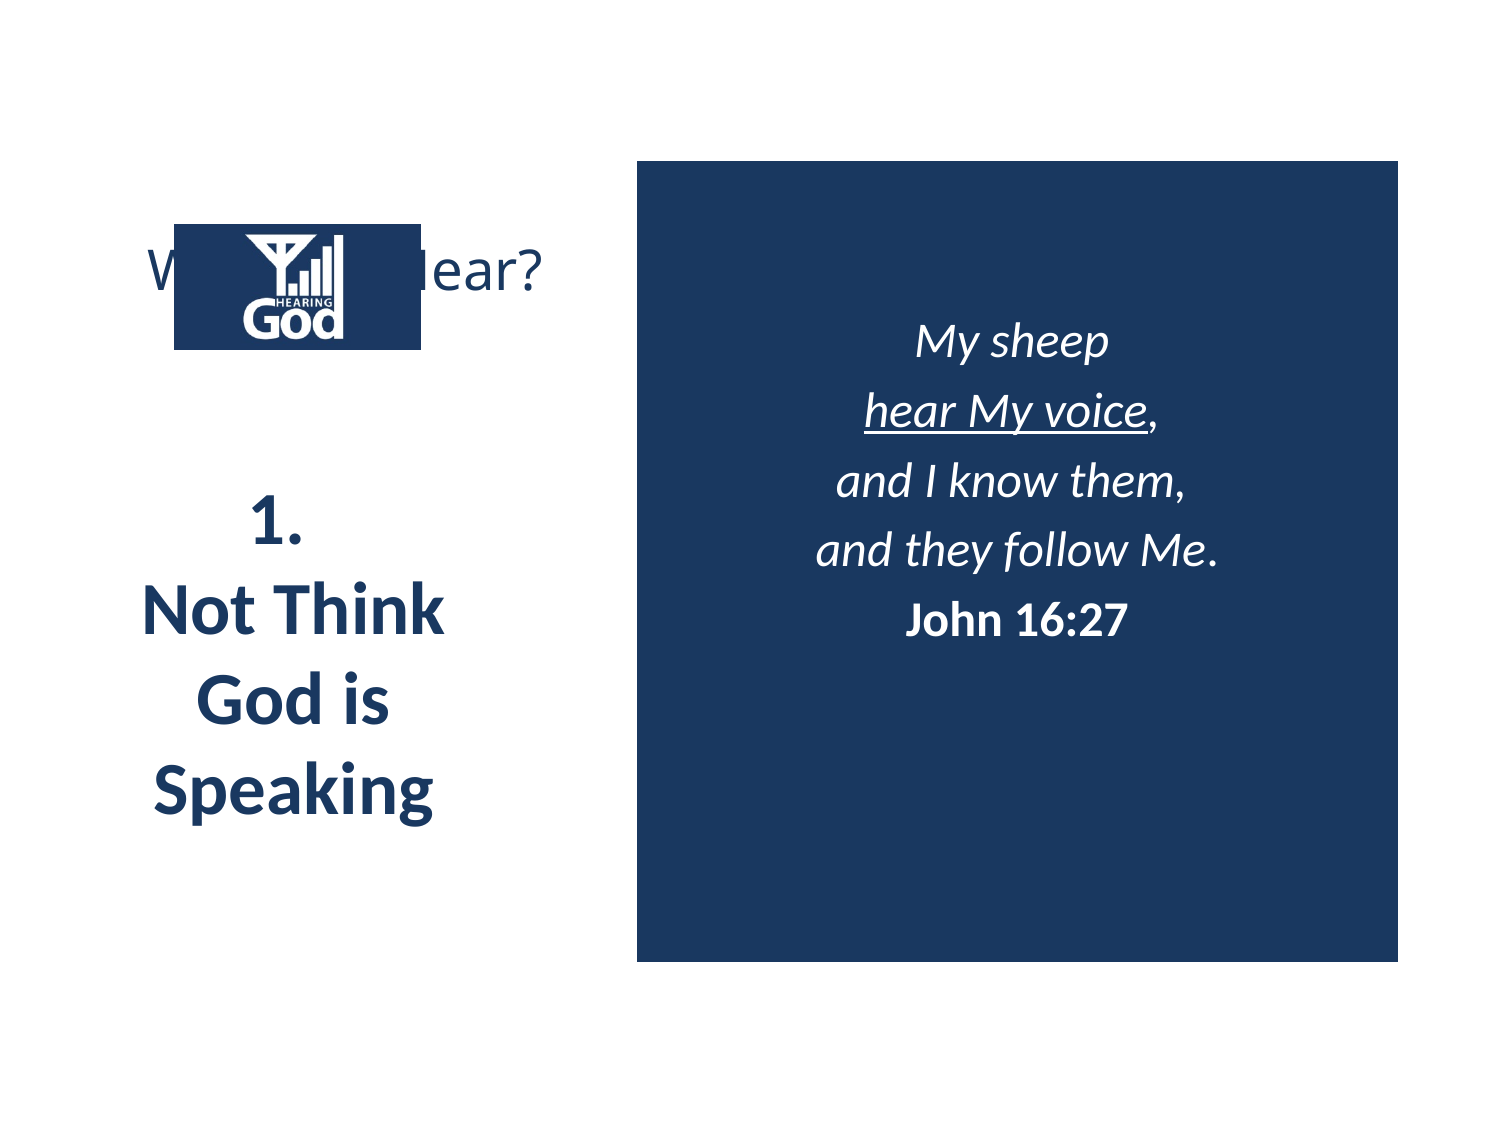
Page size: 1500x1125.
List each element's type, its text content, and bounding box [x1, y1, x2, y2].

list My sheep hear My voice, and I know them, and they follow Me. John 16:27 [637, 161, 1398, 962]
text_box 1. Not Think God is Speaking [74, 462, 513, 838]
title Why Not Hear? [103, 75, 588, 338]
picture [174, 224, 421, 350]
